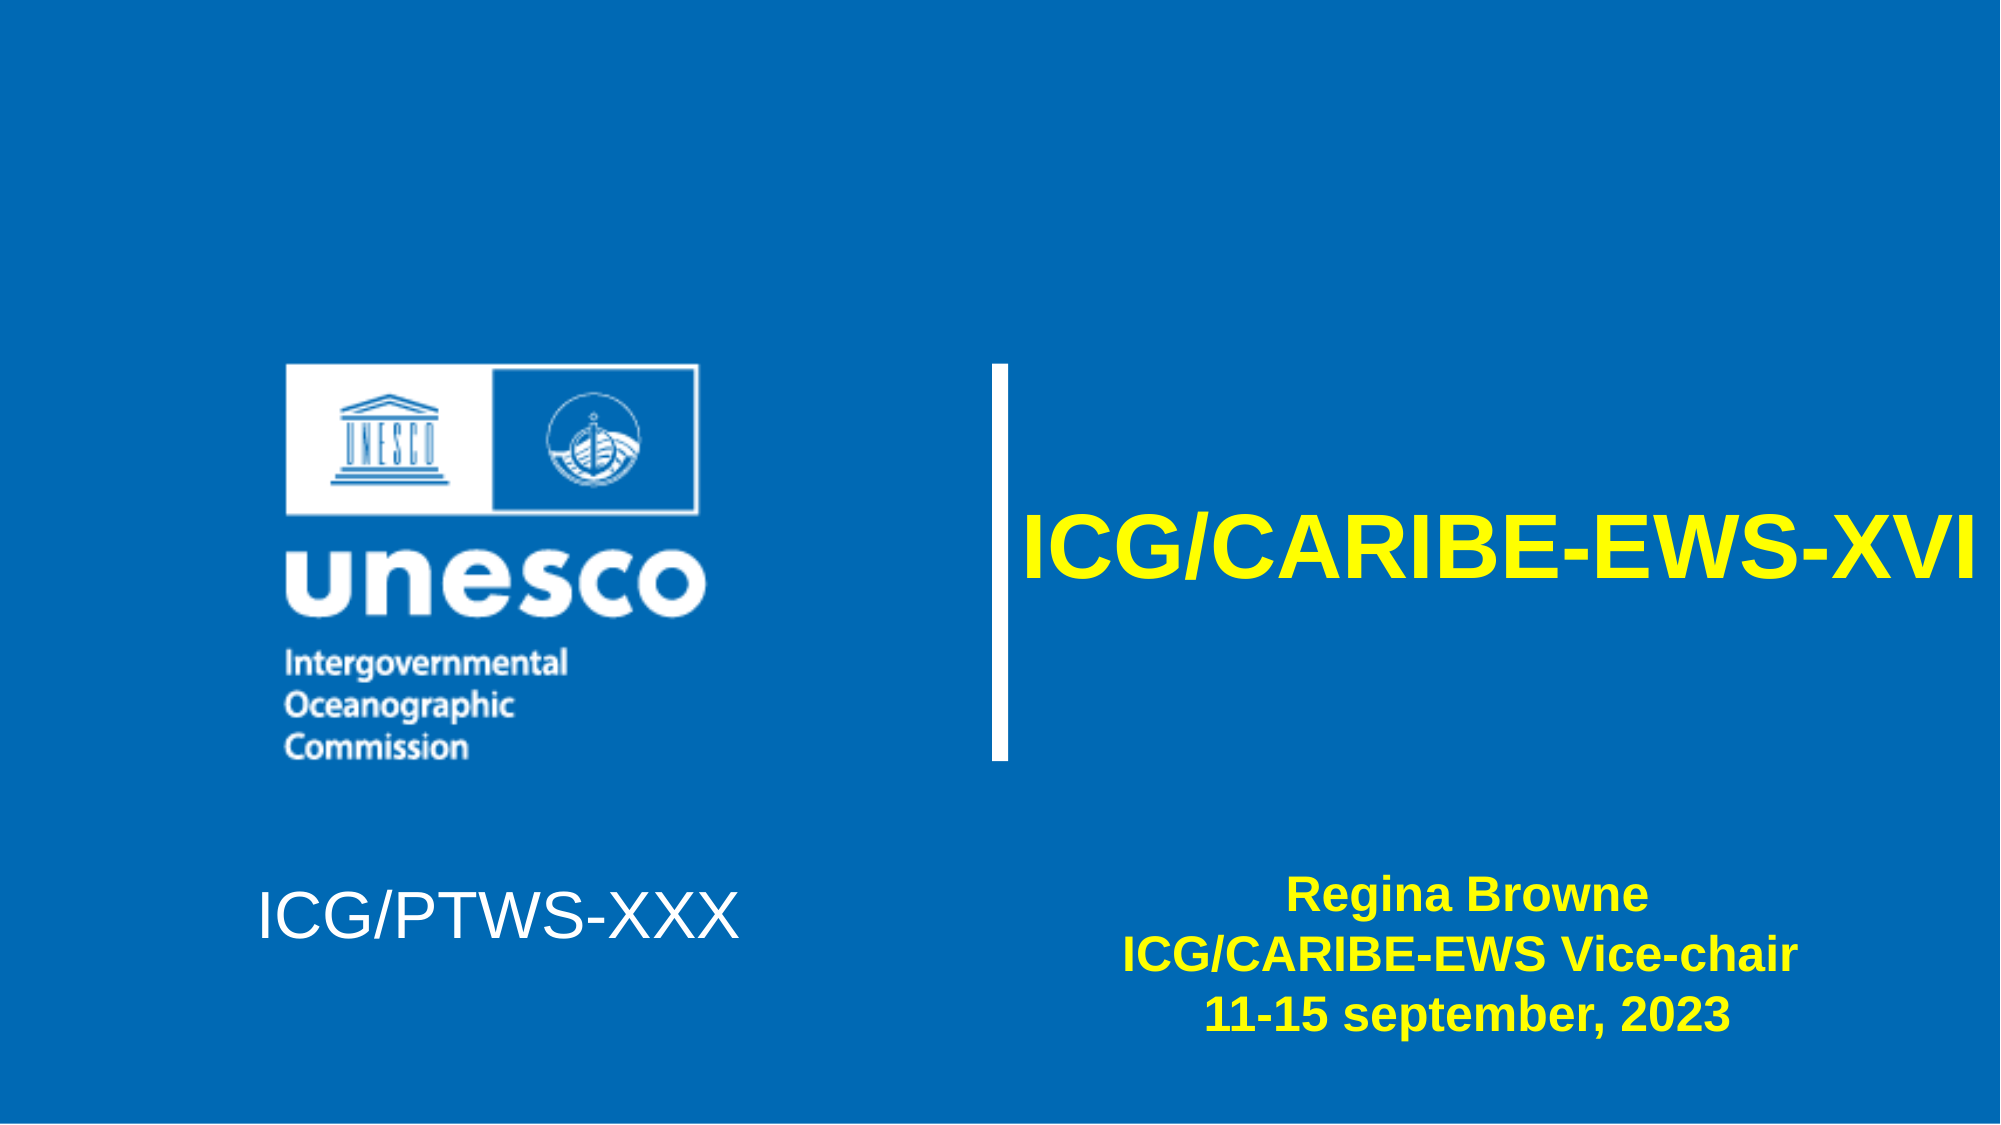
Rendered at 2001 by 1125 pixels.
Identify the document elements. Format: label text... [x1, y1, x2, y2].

text_box Regina Browne ICG/CARIBE-EWS Vice-chair 11-15 september, 2023 [1094, 854, 1841, 1050]
picture [254, 332, 734, 793]
text_box ICG/CARIBE-EWS-XVI [997, 479, 2000, 605]
text_box ICG/PTWS-XXX [241, 864, 757, 960]
